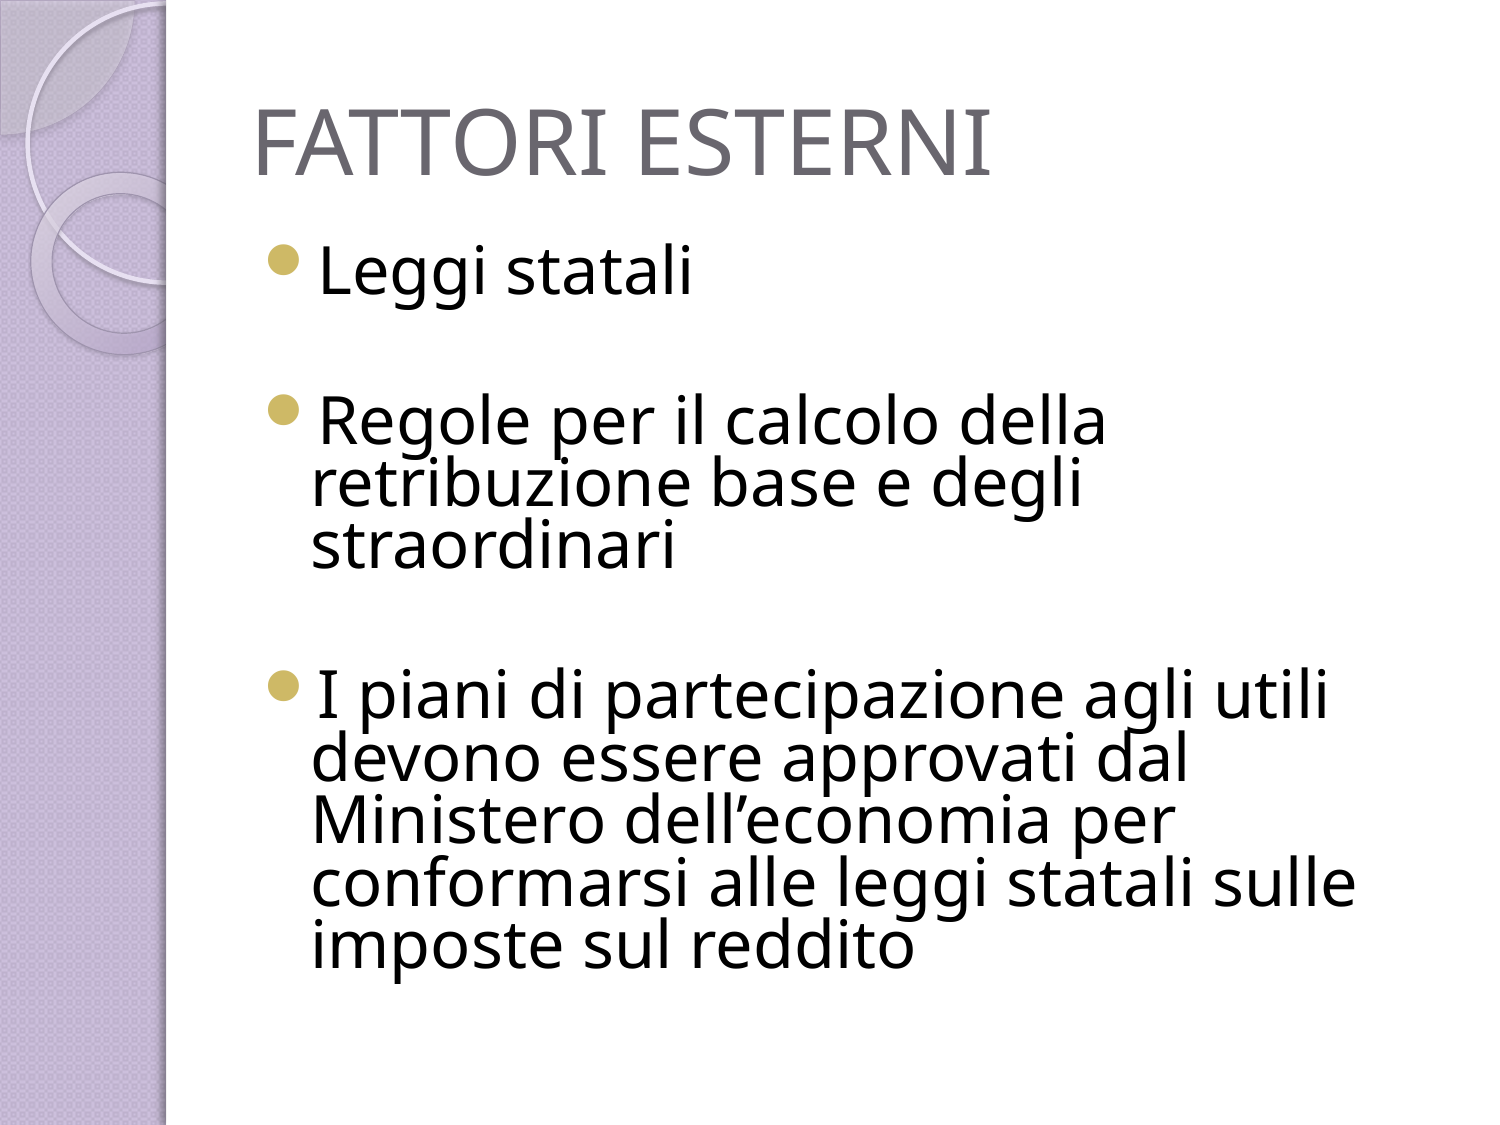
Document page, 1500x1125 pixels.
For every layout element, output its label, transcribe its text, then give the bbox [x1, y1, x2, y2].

list Leggi statali Regole per il calcolo della retribuzione base e degli straordinari I piani di partecipazione agli utili devono essere approvati dal Ministero dell’economia per conformarsi alle leggi statali sulle imposte sul reddito [235, 237, 1466, 1025]
title FATTORI ESTERNI [235, 45, 1466, 233]
